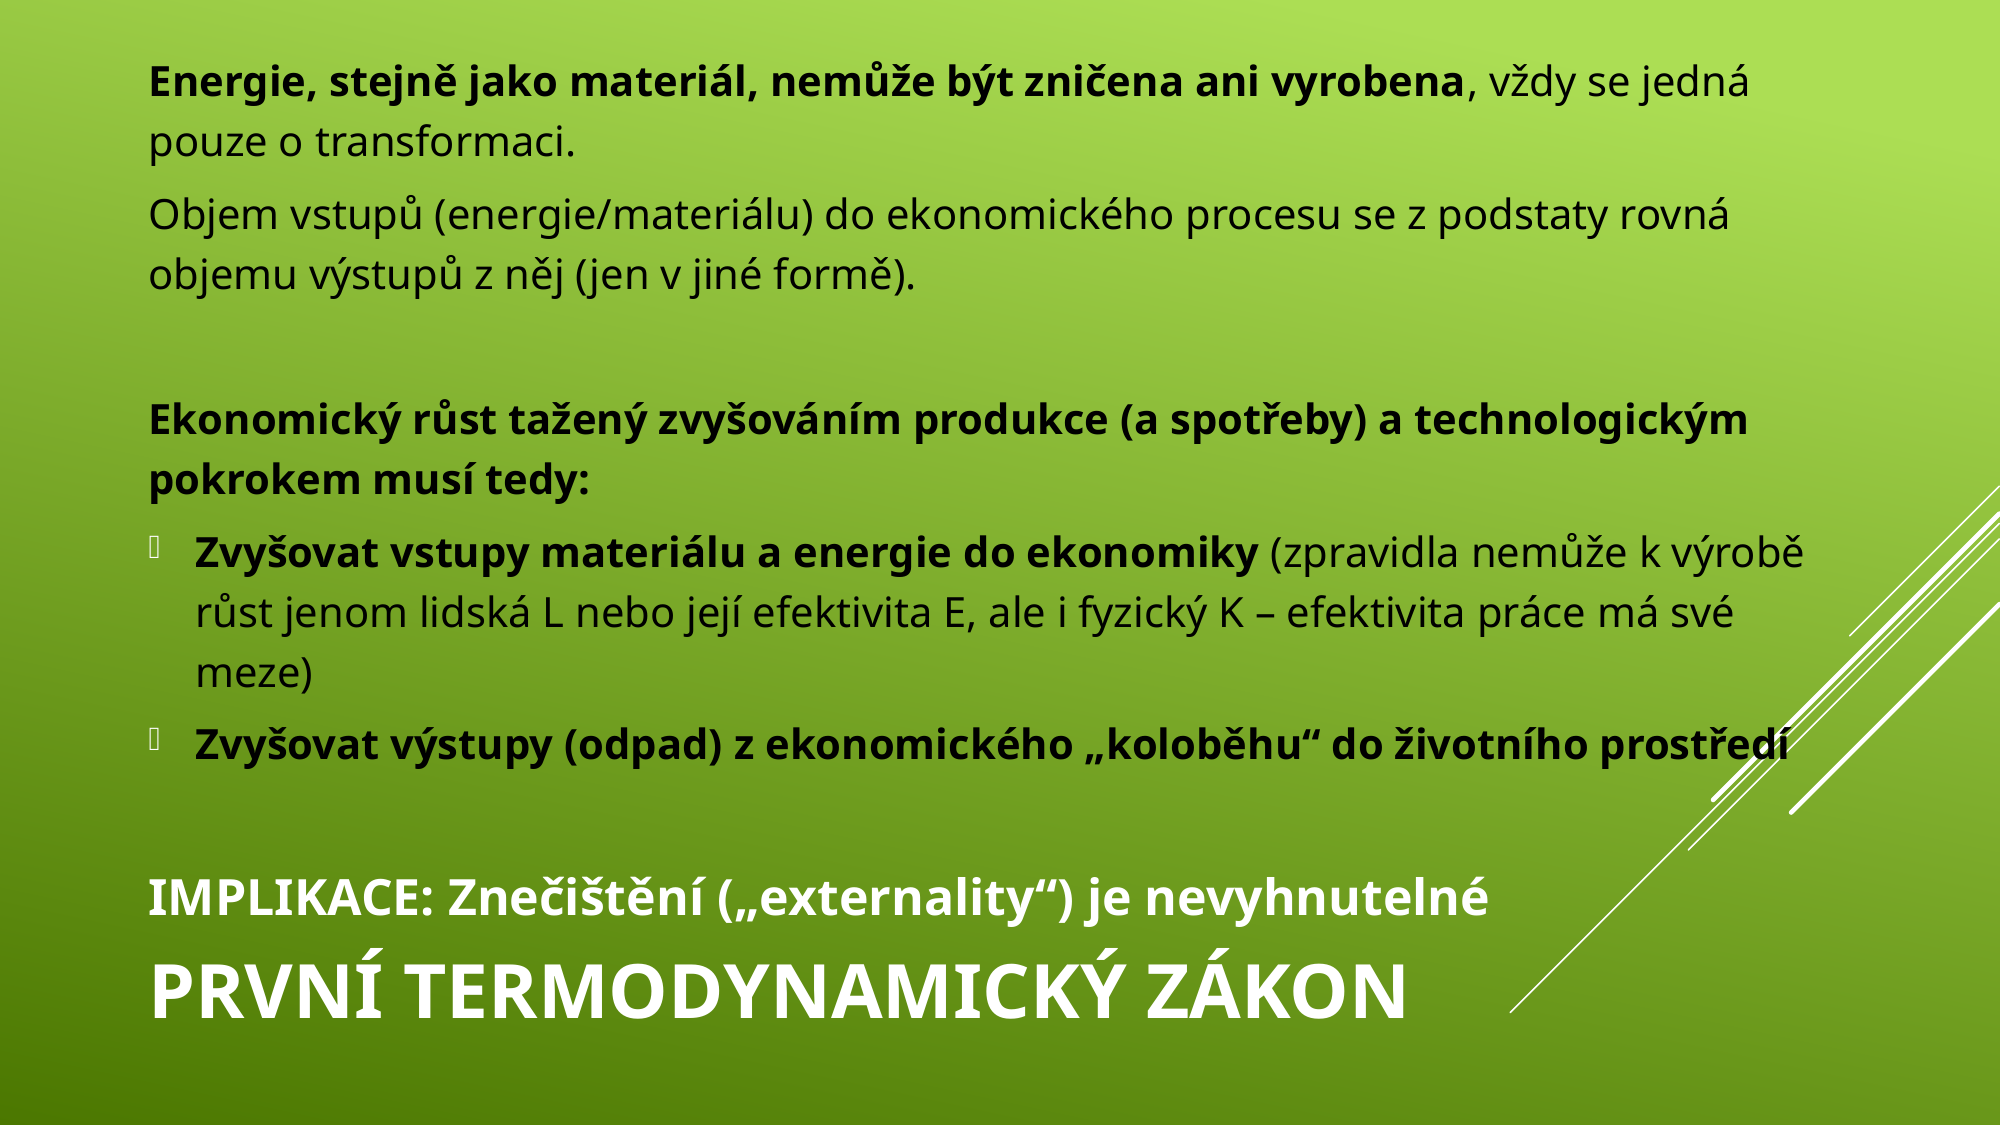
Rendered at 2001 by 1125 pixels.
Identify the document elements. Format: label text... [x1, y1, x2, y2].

title První termodynamický zákon [133, 949, 1534, 1099]
list Energie, stejně jako materiál, nemůže být zničena ani vyrobena, vždy se jedná pouze o transformaci. Objem vstupů (energie/materiálu) do ekonomického procesu se z podstaty rovná objemu výstupů z něj (jen v jiné formě). Ekonomický růst tažený zvyšováním produkce (a spotřeby) a technologickým pokrokem musí tedy: Zvyšovat vstupy materiálu a energie do ekonomiky (zpravidla nemůže k výrobě růst jenom lidská L nebo její efektivita E, ale i fyzický K – efektivita práce má své meze) Zvyšovat výstupy (odpad) z ekonomického „koloběhu“ do životního prostředí IMPLIKACE: Znečištění („externality“) je nevyhnutelné [133, 21, 1859, 949]
